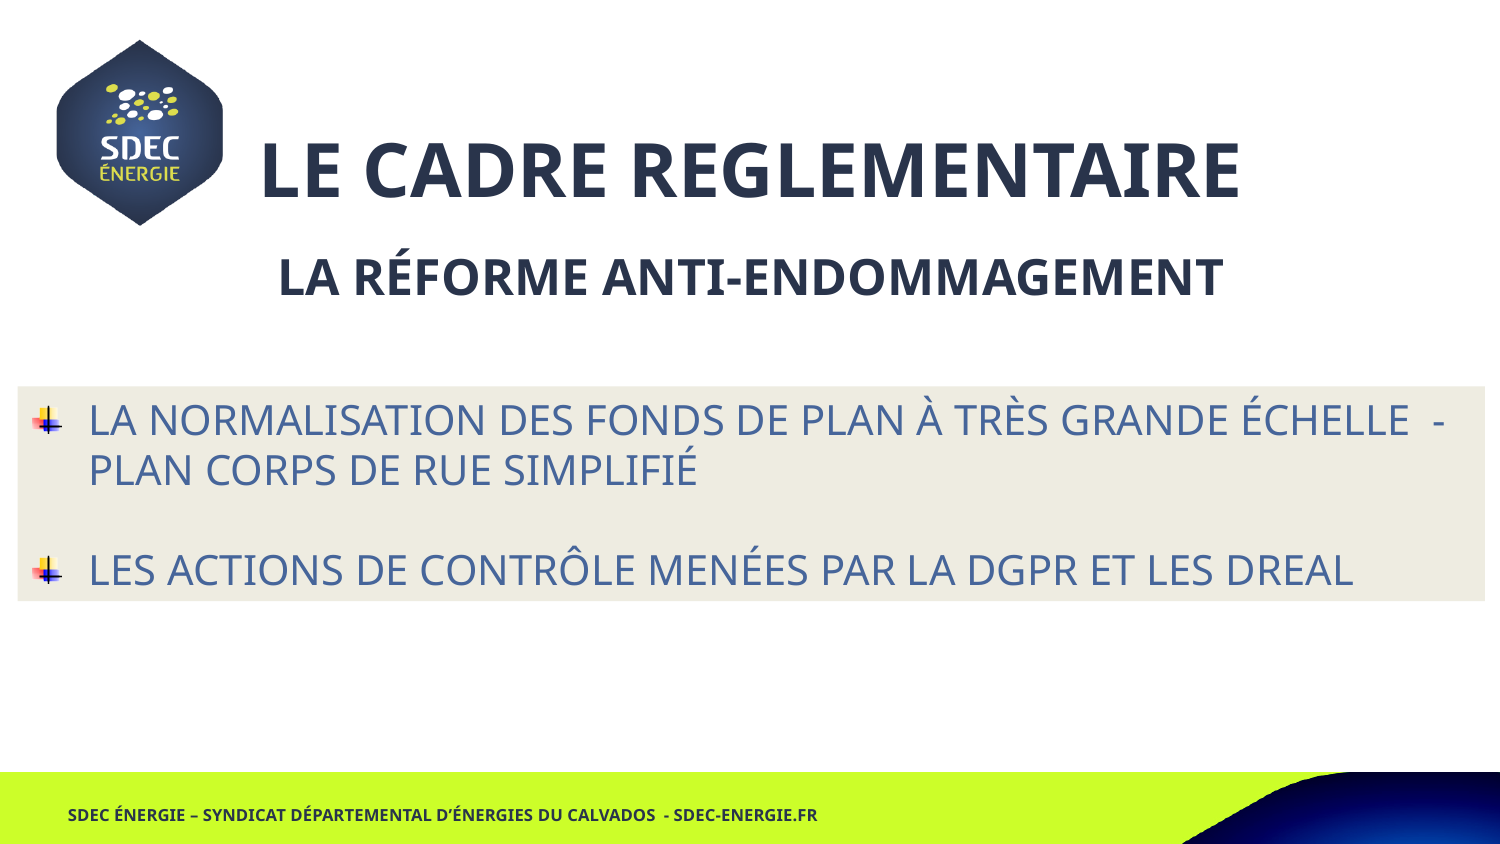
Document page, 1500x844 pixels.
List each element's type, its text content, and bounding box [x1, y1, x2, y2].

text_box la normalisation des fonds de plan à très grande échelle - Plan Corps de Rue Simplifié Les actions de contrôle menées par la DGPR et les DREAL [17, 386, 1485, 602]
text_box LE CADRE REGLEMENTAIRE la réforme anti-endommagement [17, 114, 1485, 386]
picture [45, 29, 233, 237]
picture [0, 771, 1500, 844]
picture [32, 554, 62, 584]
picture [32, 404, 62, 434]
